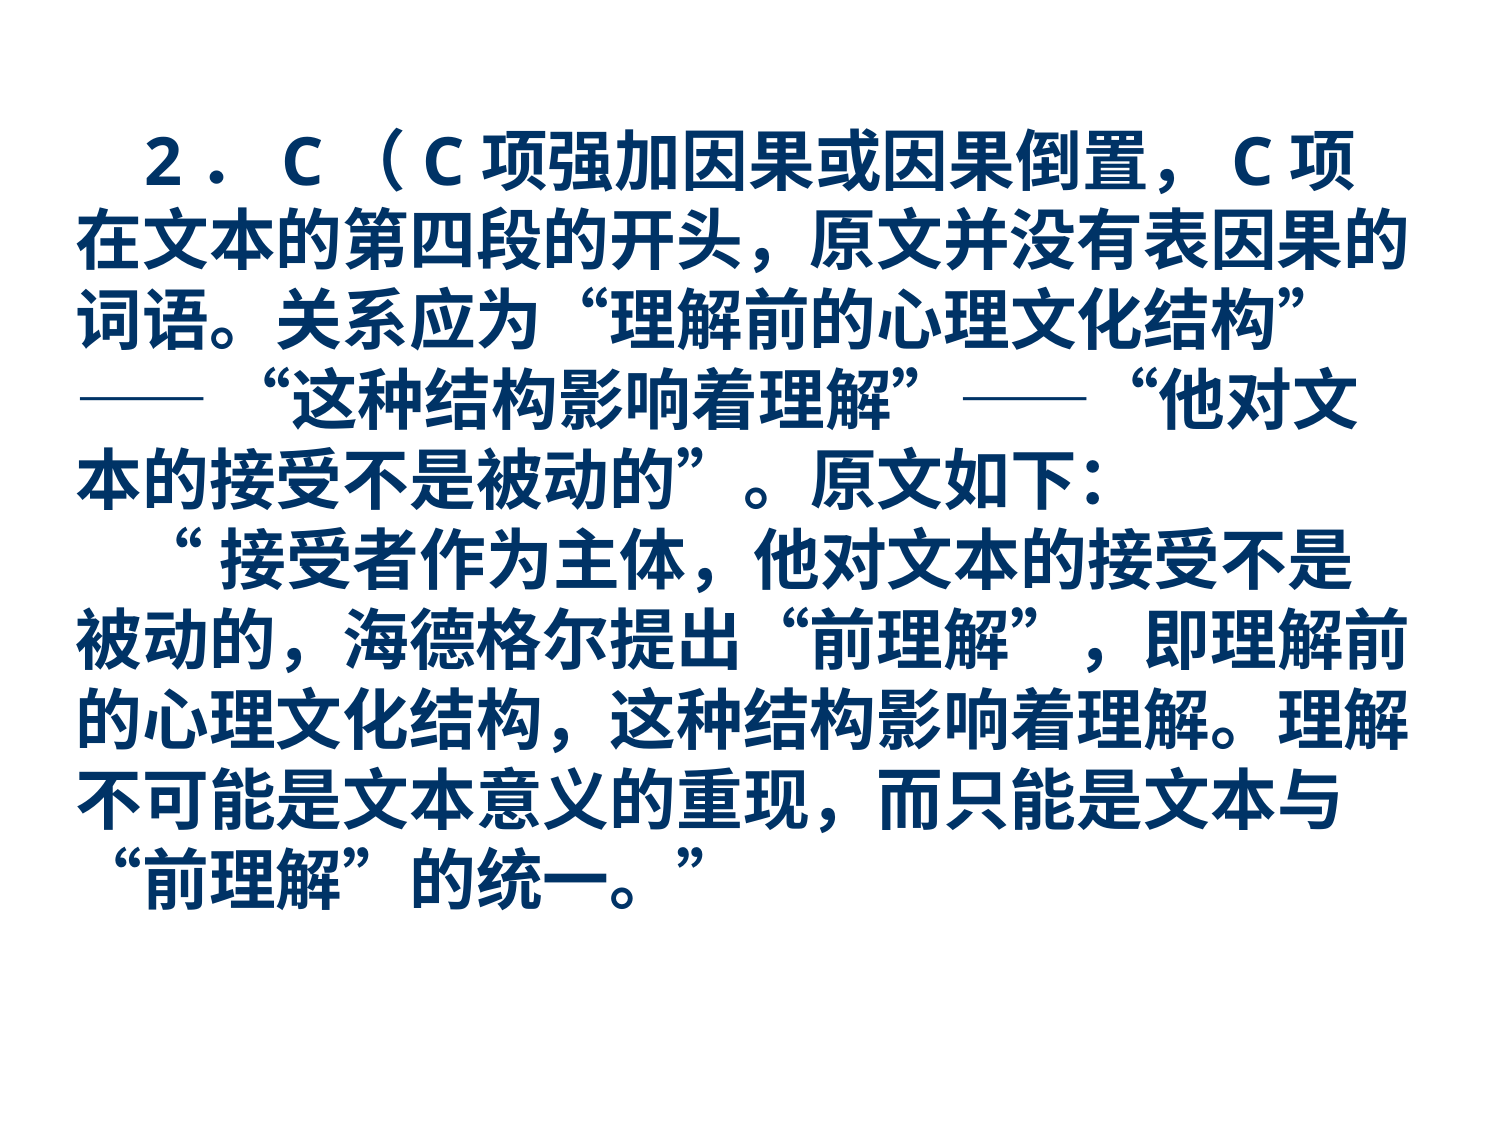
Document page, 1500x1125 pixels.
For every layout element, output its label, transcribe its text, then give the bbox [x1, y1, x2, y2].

text_box 2．C（C项强加因果或因果倒置，C项在文本的第四段的开头，原文并没有表因果的词语。关系应为“理解前的心理文化结构”—— “这种结构影响着理解”——“他对文本的接受不是被动的”。原文如下： “接受者作为主体，他对文本的接受不是被动的，海德格尔提出“前理解”，即理解前的心理文化结构，这种结构影响着理解。理解不可能是文本意义的重现，而只能是文本与“前理解”的统一。” [60, 110, 1436, 926]
